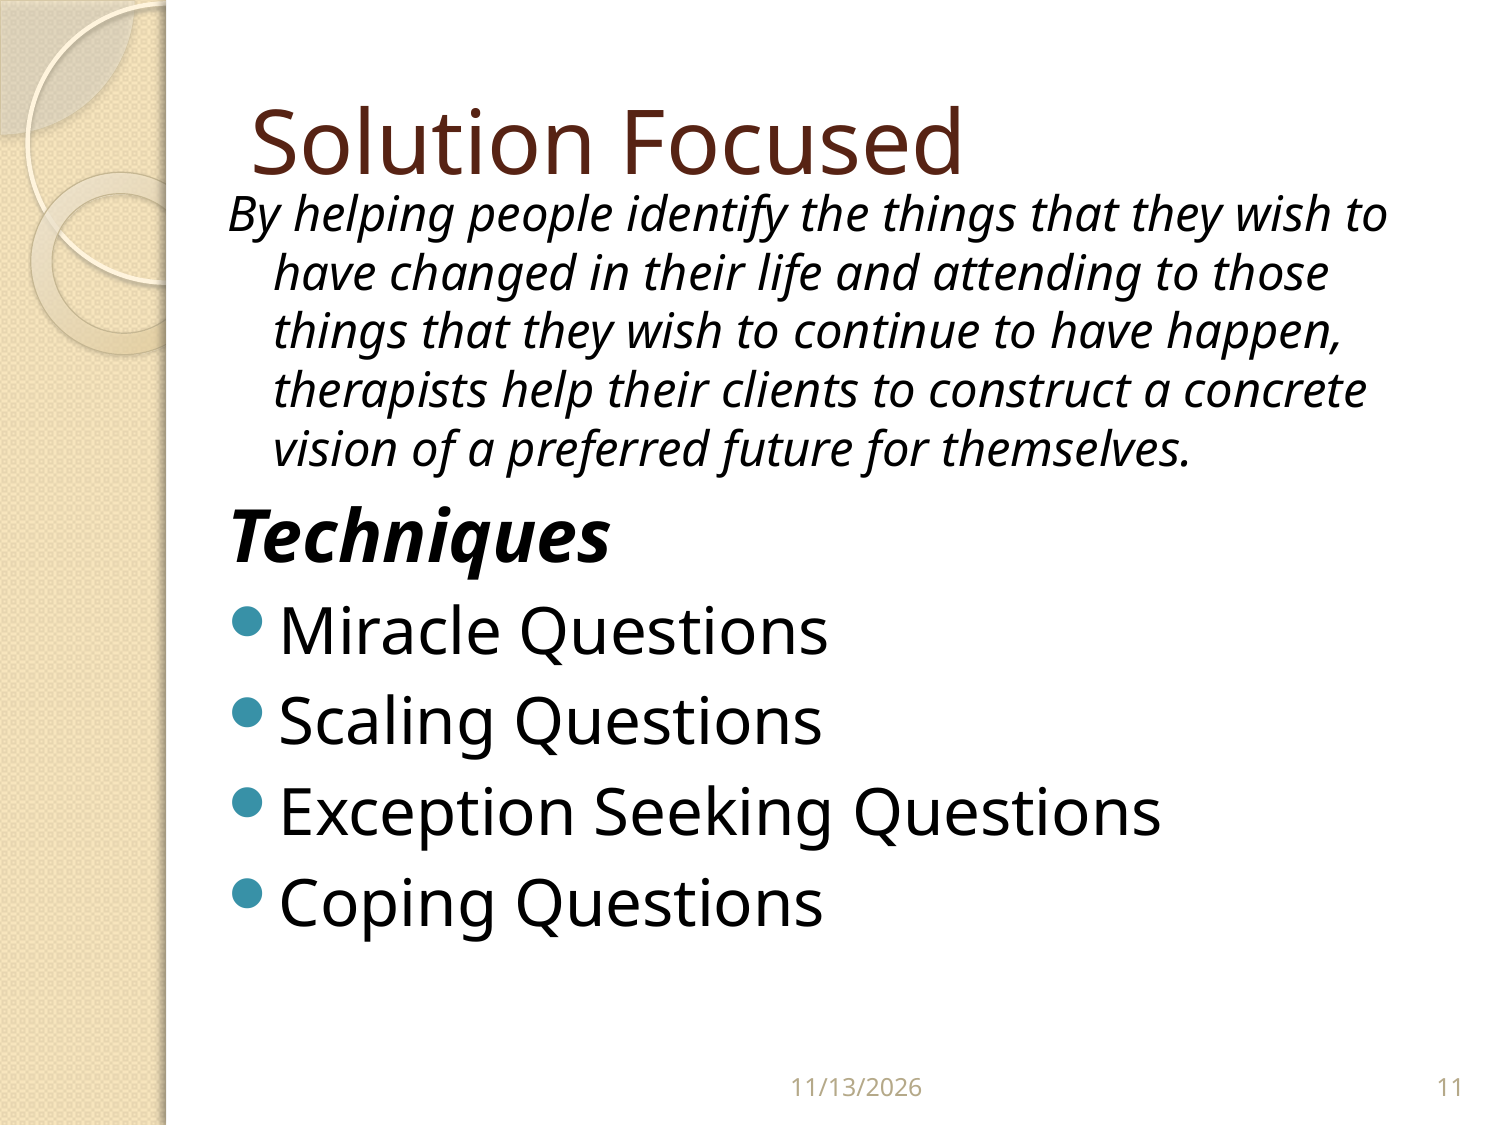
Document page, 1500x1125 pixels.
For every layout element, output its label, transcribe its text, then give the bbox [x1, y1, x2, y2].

list By helping people identify the things that they wish to have changed in their life and attending to those things that they wish to continue to have happen, therapists help their clients to construct a concrete vision of a preferred future for themselves. Techniques Miracle Questions Scaling Questions Exception Seeking Questions Coping Questions [200, 174, 1425, 1005]
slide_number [587, 1034, 938, 1113]
slide_number 11 [1413, 1034, 1488, 1113]
title Solution Focused [235, 45, 1466, 233]
